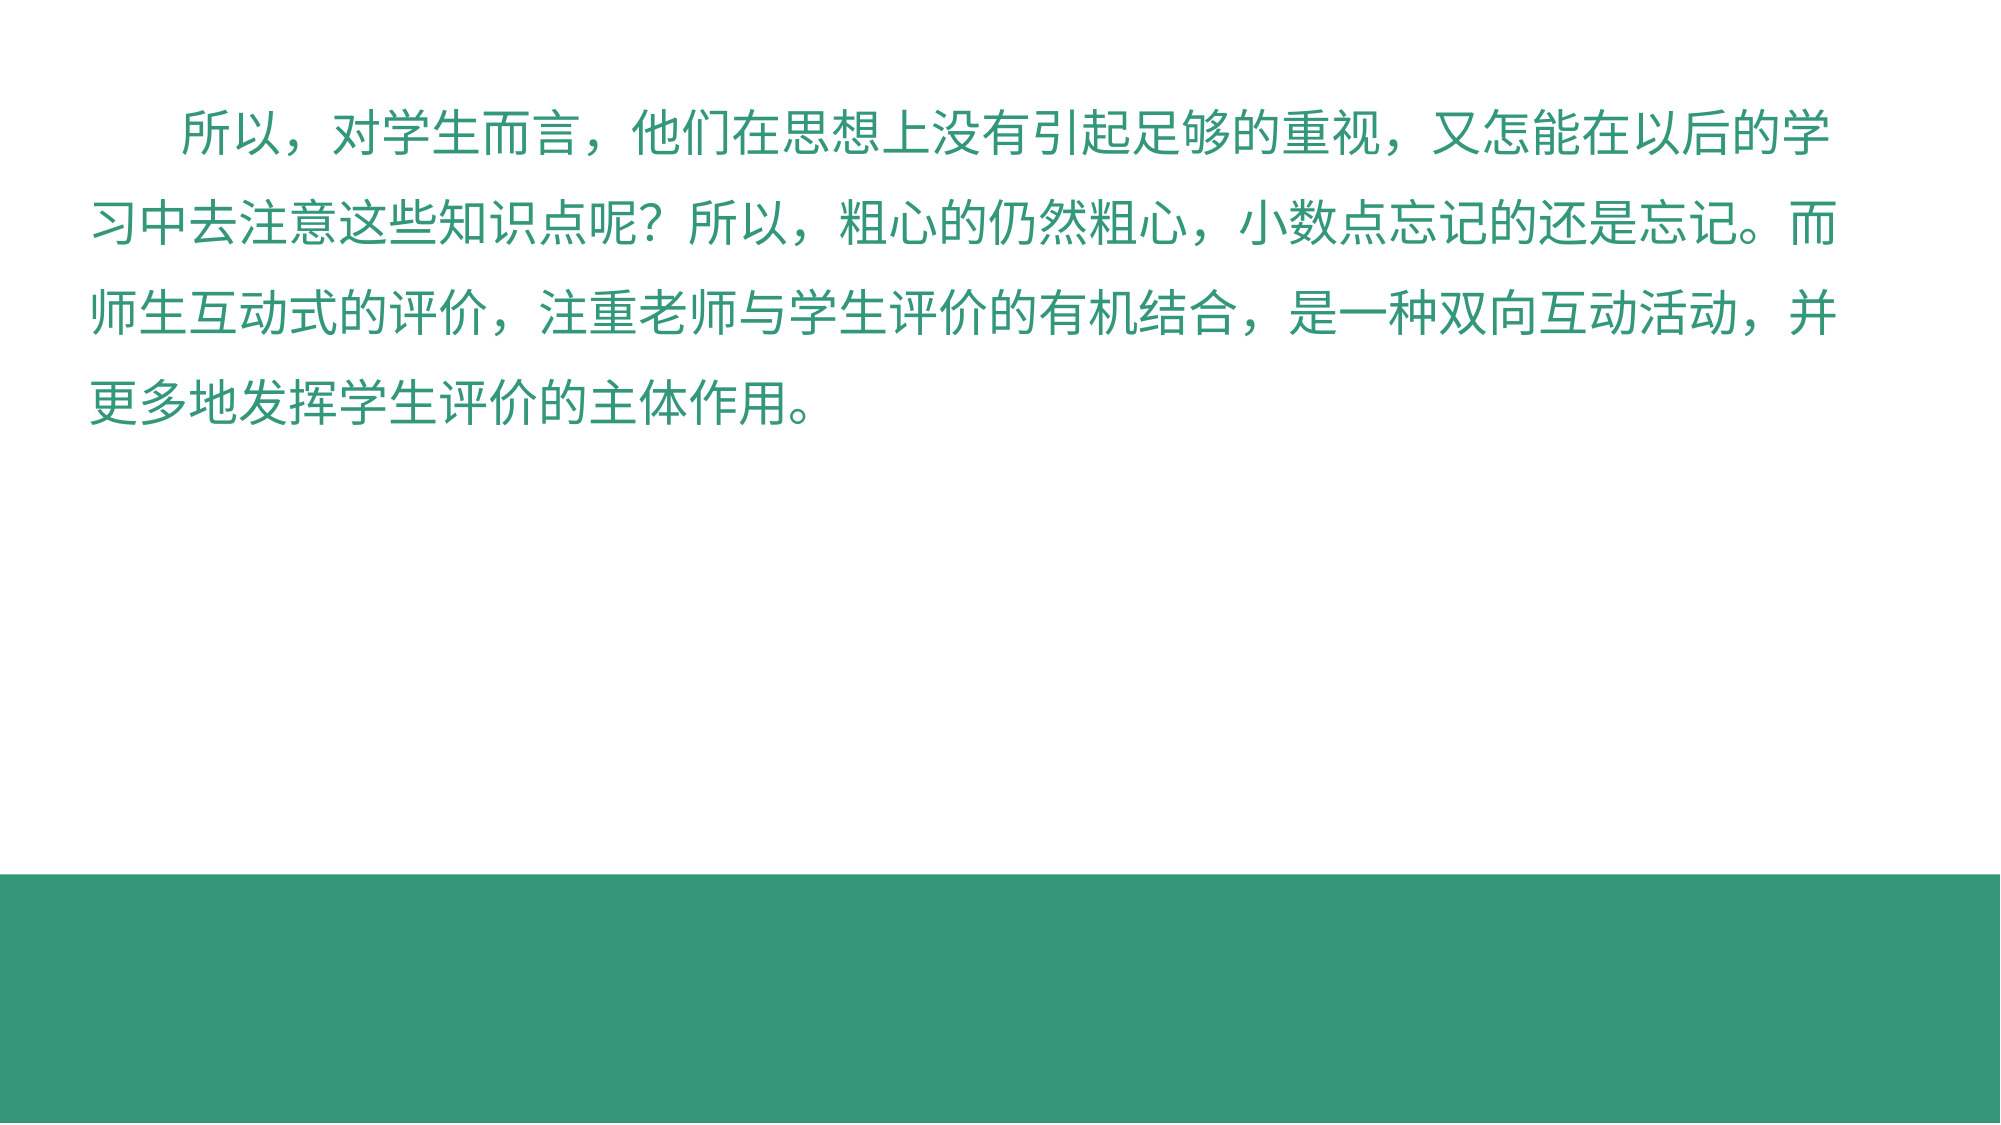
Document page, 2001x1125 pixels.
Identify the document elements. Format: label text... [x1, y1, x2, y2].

text_box [0, 873, 2000, 1124]
text_box 所以，对学生而言，他们在思想上没有引起足够的重视，又怎能在以后的学习中去注意这些知识点呢？所以，粗心的仍然粗心，小数点忘记的还是忘记。而师生互动式的评价，注重老师与学生评价的有机结合，是一种双向互动活动，并更多地发挥学生评价的主体作用。 [73, 64, 1876, 529]
